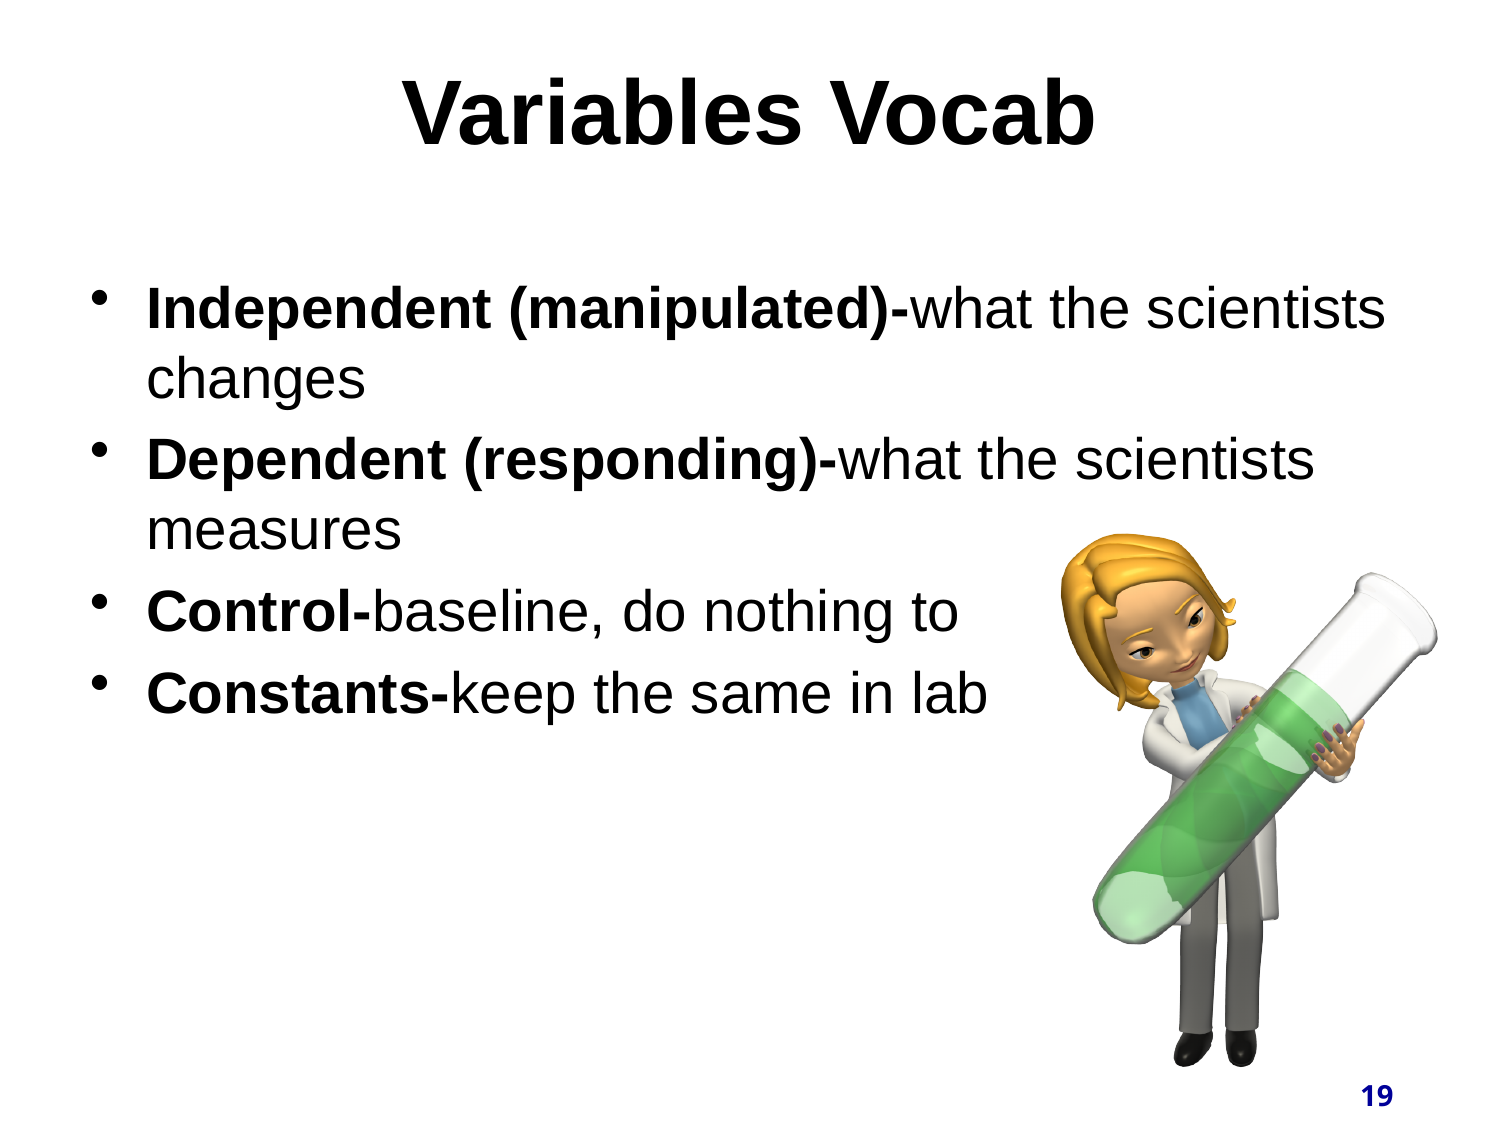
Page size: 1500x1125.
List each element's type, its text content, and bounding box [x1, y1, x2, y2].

picture [1045, 491, 1459, 1089]
list Independent (manipulated)-what the scientists changes Dependent (responding)-what the scientists measures Control-baseline, do nothing to Constants-keep the same in lab [75, 262, 1459, 1005]
title Variables Vocab [75, 45, 1425, 233]
